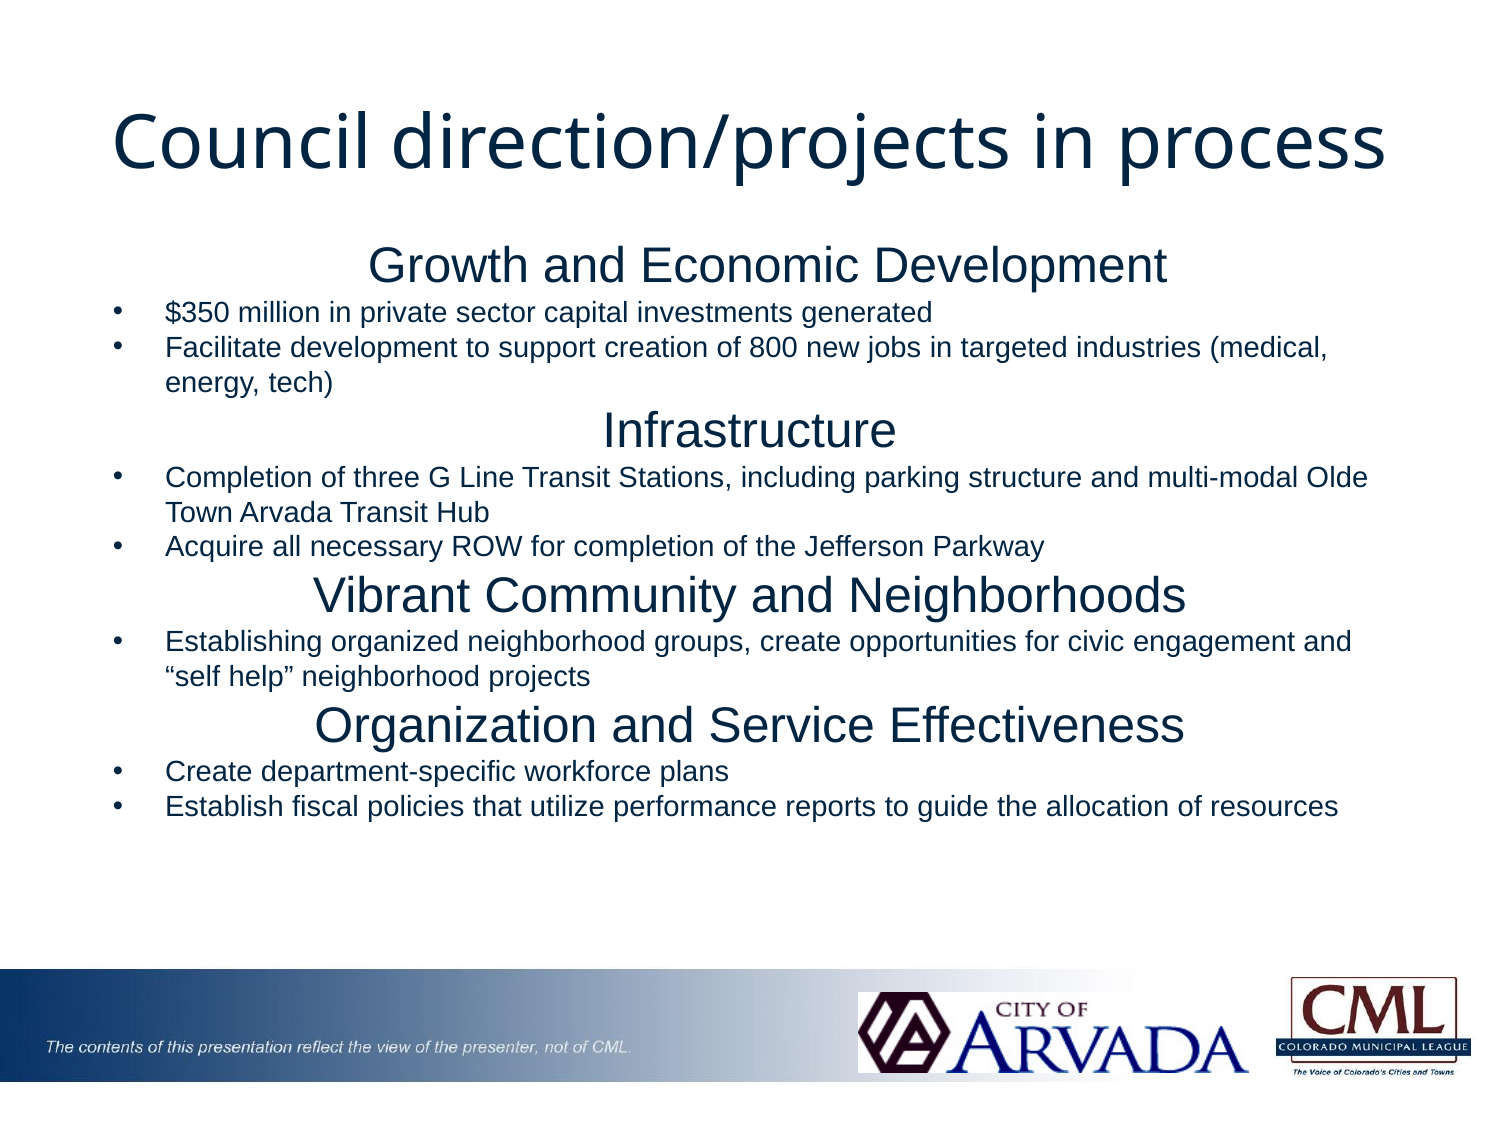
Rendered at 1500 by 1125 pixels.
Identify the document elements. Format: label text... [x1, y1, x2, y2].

title Council direction/projects in process [75, 45, 1425, 233]
picture [0, 0, 1500, 1125]
list Growth and Economic Development $350 million in private sector capital investments generated Facilitate development to support creation of 800 new jobs in targeted industries (medical, energy, tech) Infrastructure Completion of three G Line Transit Stations, including parking structure and multi-modal Olde Town Arvada Transit Hub Acquire all necessary ROW for completion of the Jefferson Parkway Vibrant Community and Neighborhoods Establishing organized neighborhood groups, create opportunities for civic engagement and “self help” neighborhood projects Organization and Service Effectiveness Create department-specific workforce plans Establish fiscal policies that utilize performance reports to guide the allocation of resources [75, 233, 1425, 961]
